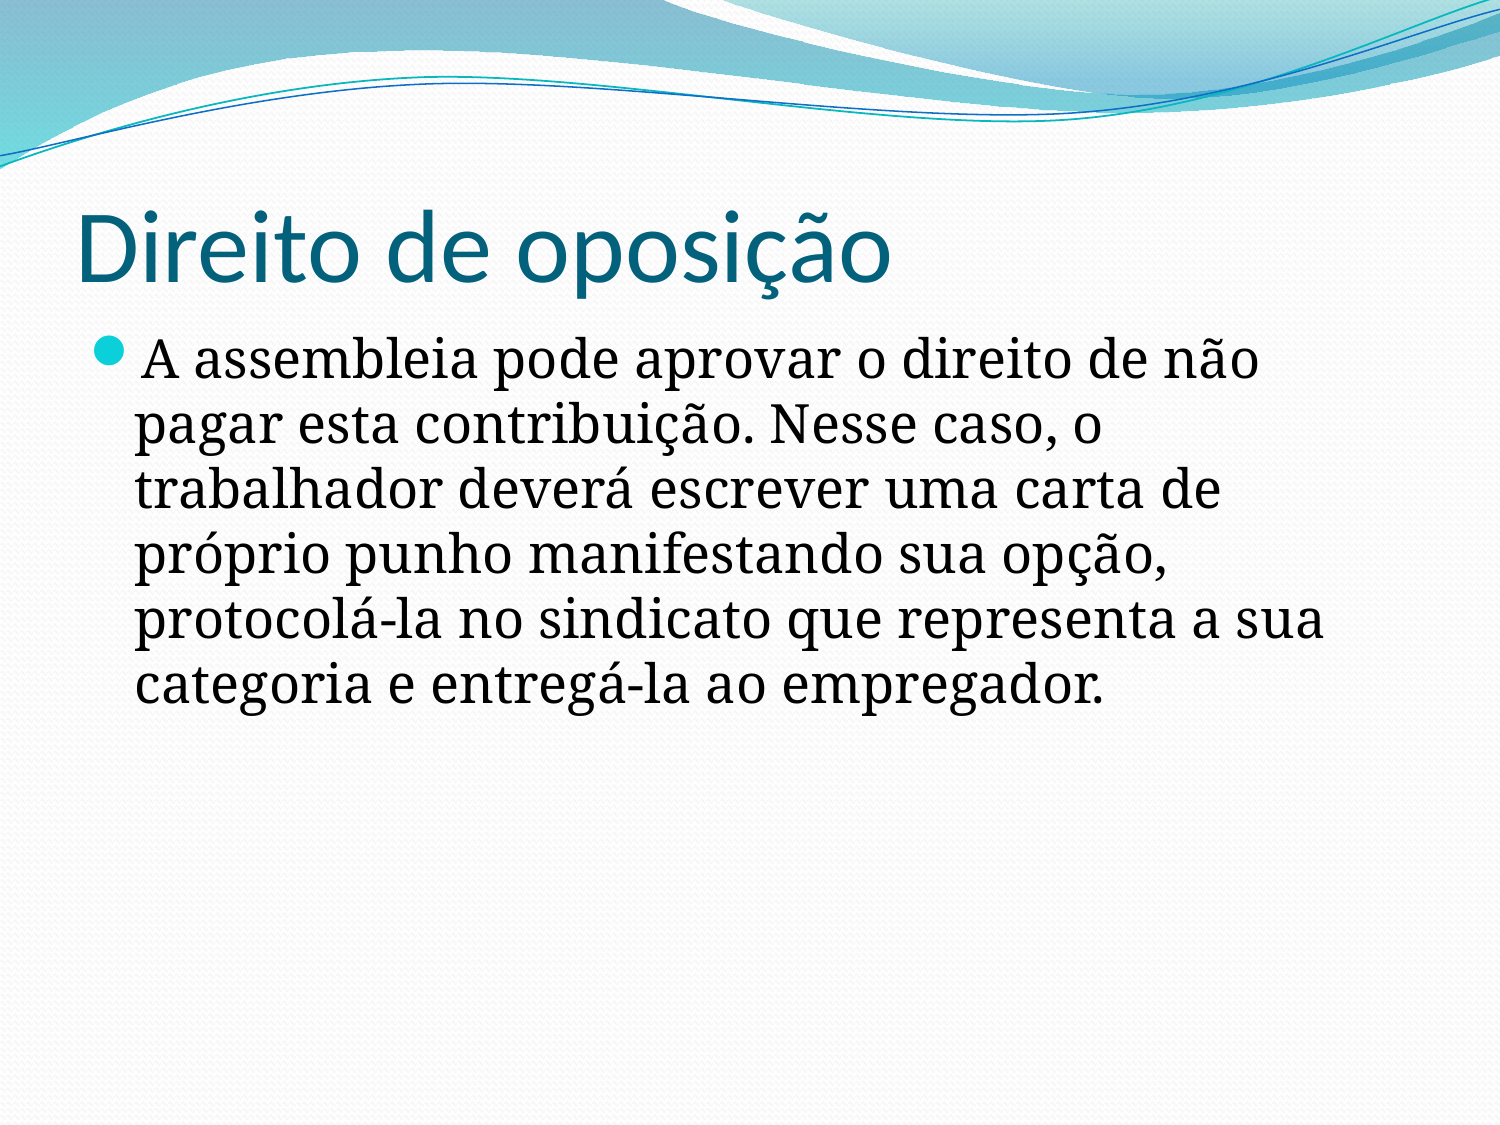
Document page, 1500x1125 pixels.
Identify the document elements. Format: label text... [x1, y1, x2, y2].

title Direito de oposição [75, 115, 1425, 303]
list A assembleia pode aprovar o direito de não pagar esta contribuição. Nesse caso, o trabalhador deverá escrever uma carta de próprio punho manifestando sua opção, protocolá-la no sindicato que representa a sua categoria e entregá-la ao empregador. [75, 317, 1425, 1038]
